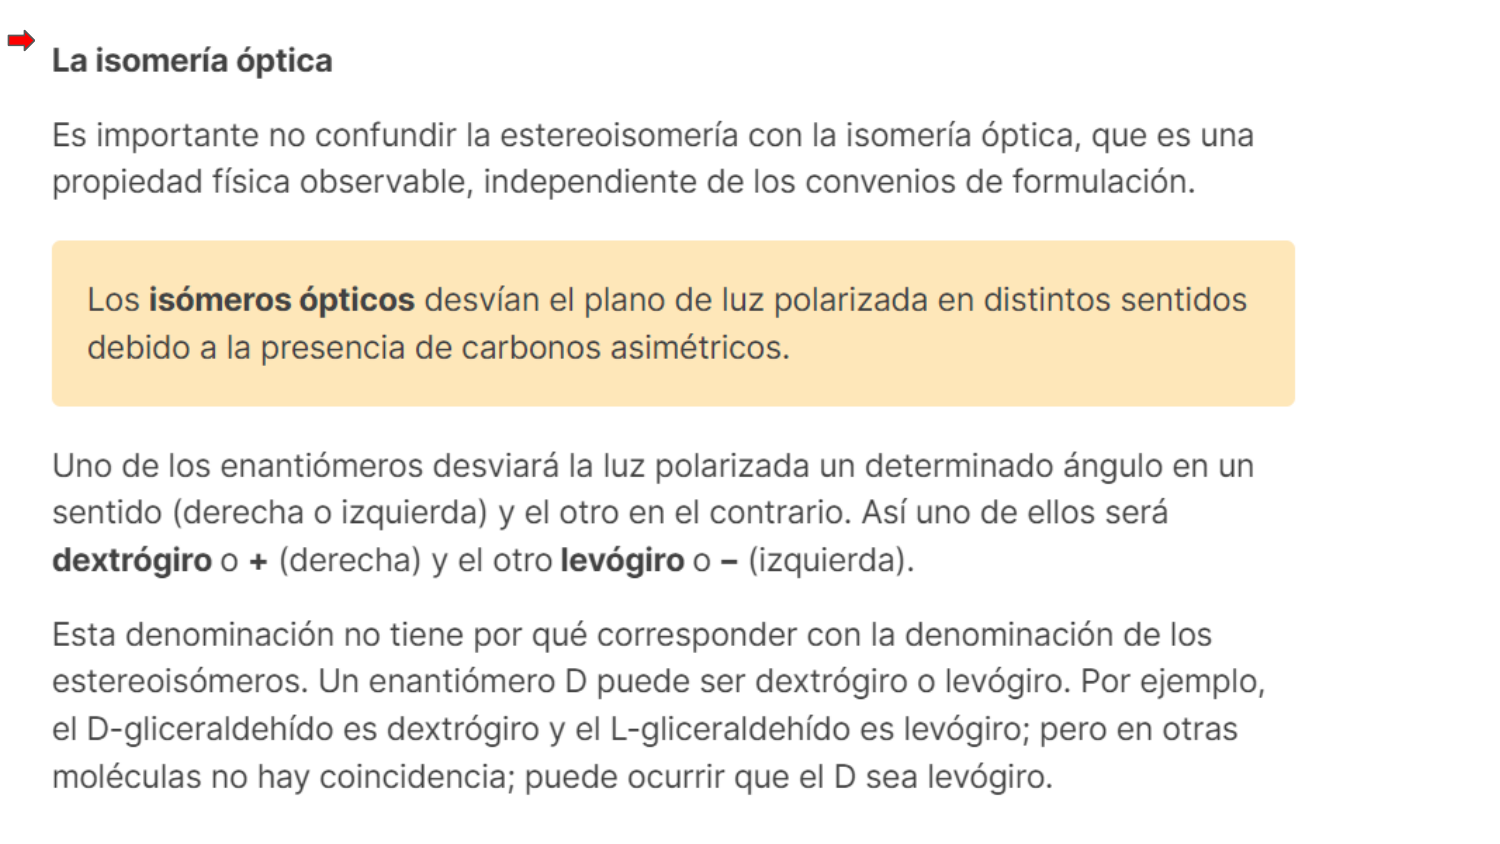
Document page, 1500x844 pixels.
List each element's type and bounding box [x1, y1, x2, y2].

text_box [8, 35, 19, 46]
picture [24, 24, 1322, 819]
